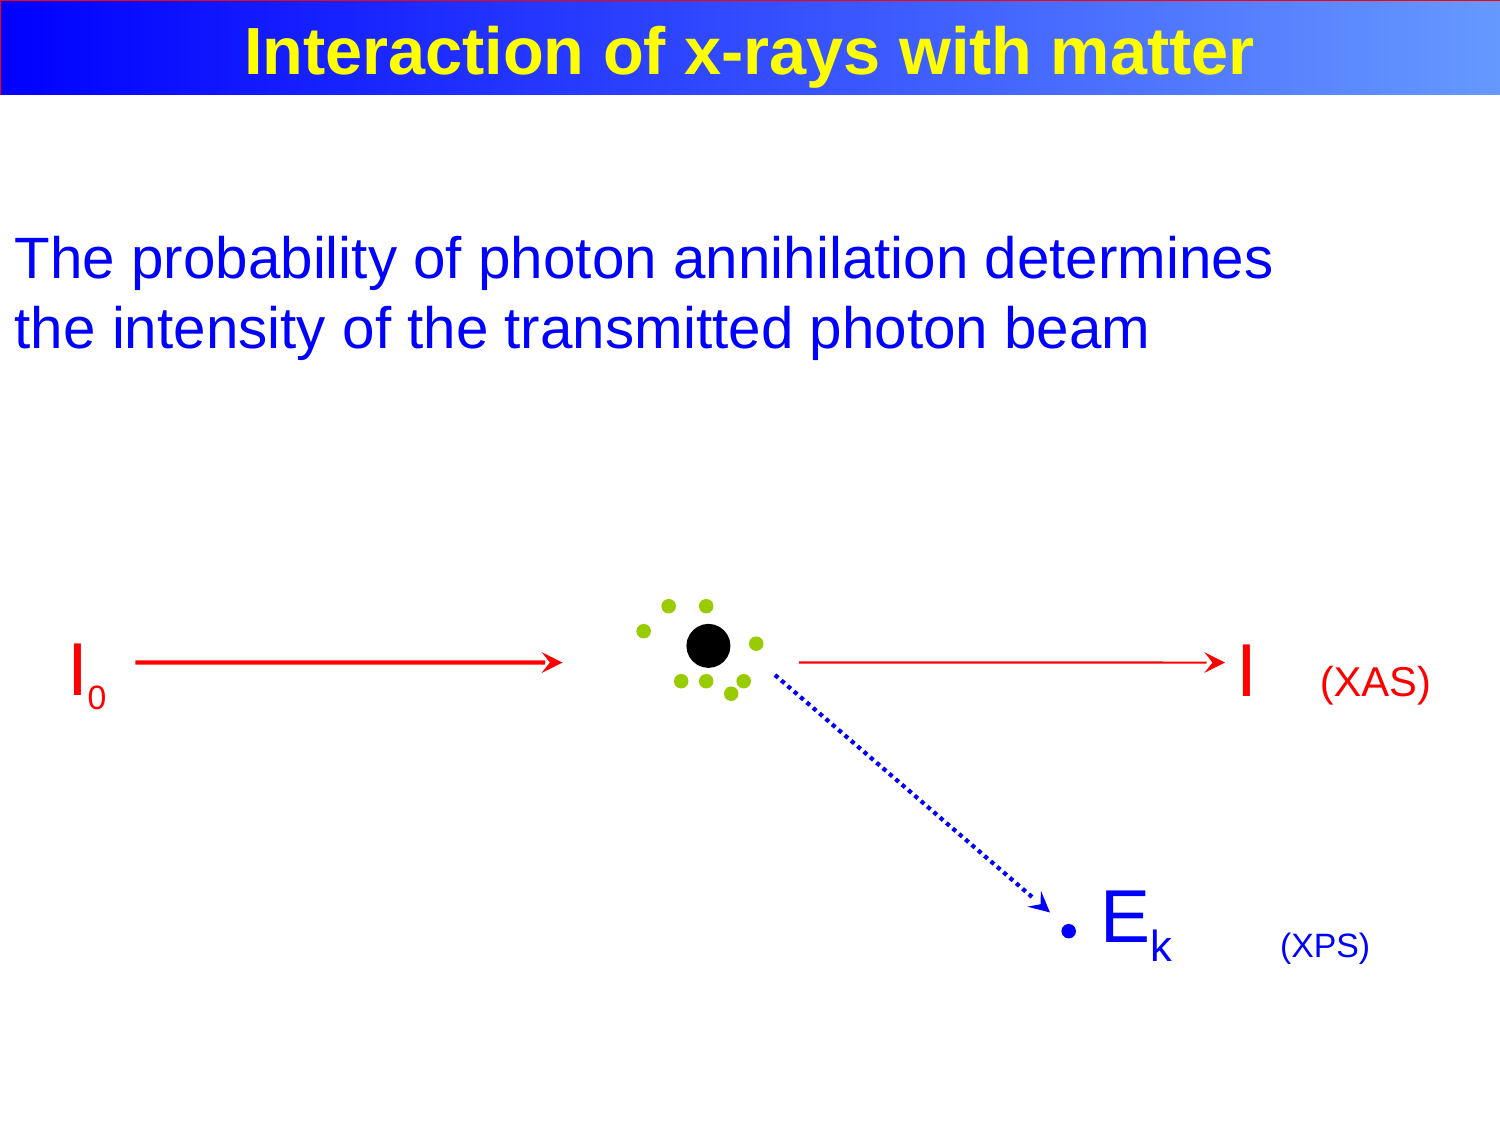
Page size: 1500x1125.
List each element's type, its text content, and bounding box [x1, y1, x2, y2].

text_box I0 [51, 612, 122, 724]
text_box [749, 637, 763, 650]
text_box [1027, 891, 1051, 913]
text_box The probability of photon annihilation determines the intensity of the transmitted photon beam [0, 212, 1500, 368]
text_box [674, 674, 688, 688]
text_box [637, 624, 650, 638]
text_box [1204, 652, 1221, 673]
text_box [1062, 924, 1075, 938]
text_box [699, 599, 713, 613]
text_box [541, 652, 563, 673]
text_box [699, 674, 713, 688]
text_box [724, 687, 738, 700]
text_box Ek (XPS) [1085, 860, 1385, 978]
text_box I (XAS) [1221, 613, 1446, 719]
text_box Interaction of x-rays with matter [0, 0, 1500, 95]
text_box [662, 599, 675, 613]
text_box [737, 674, 750, 688]
text_box [687, 624, 730, 667]
